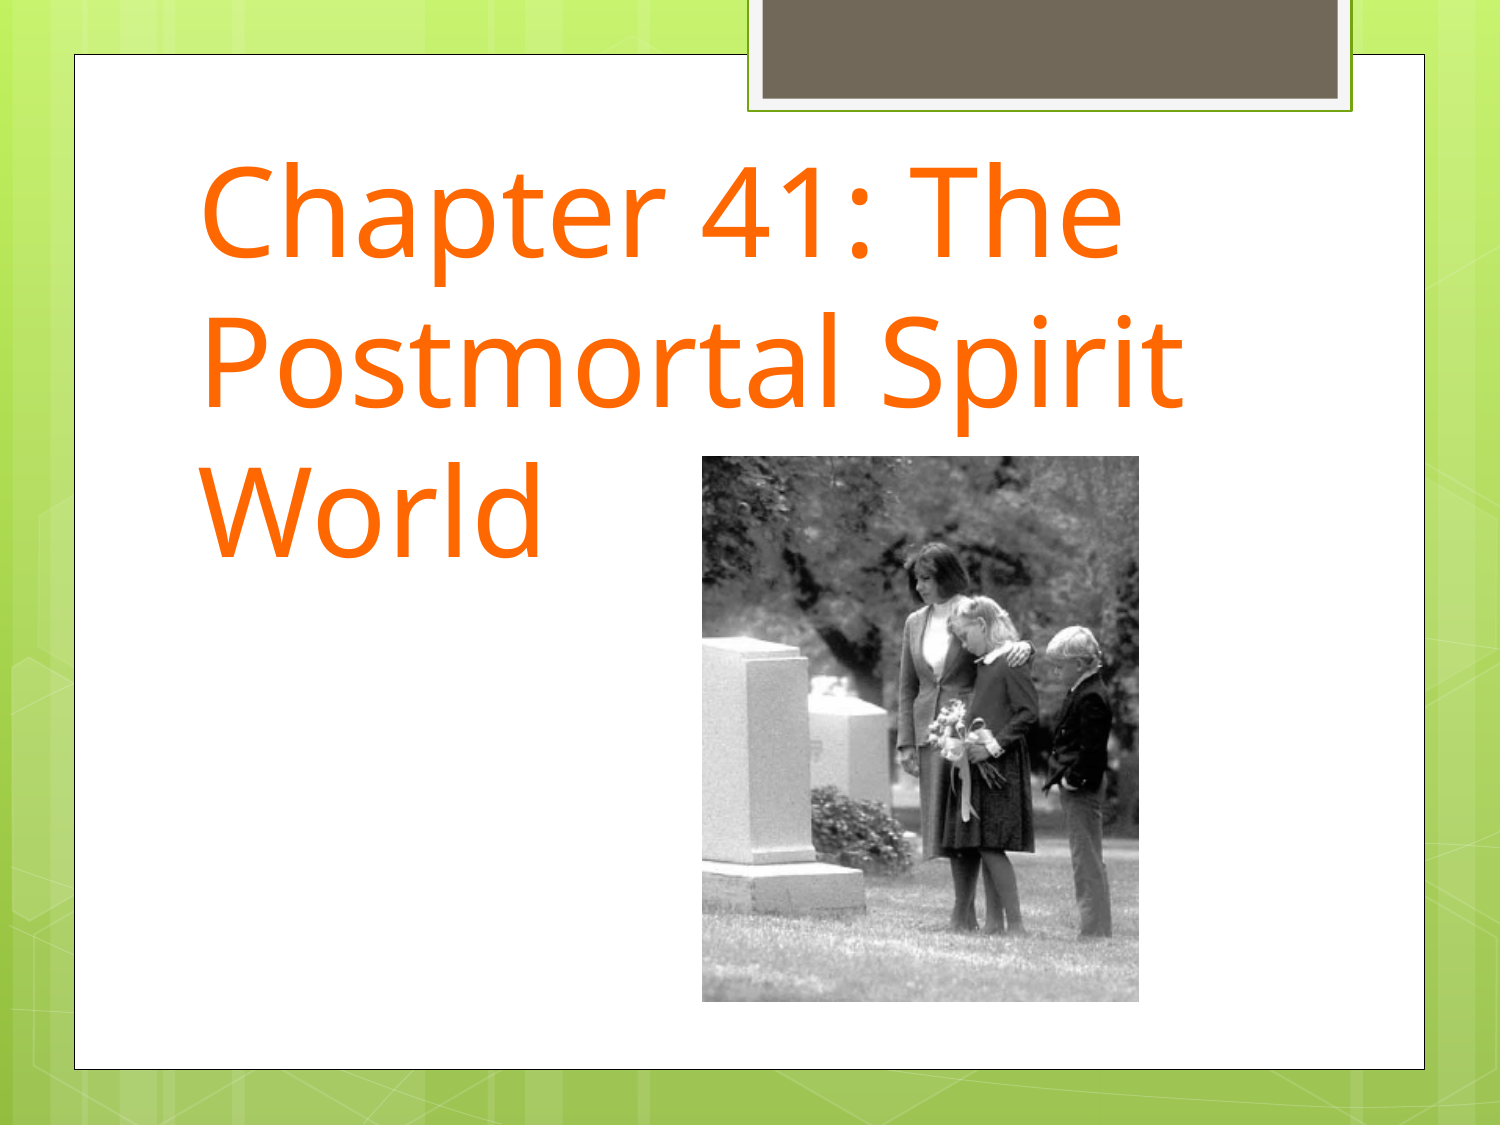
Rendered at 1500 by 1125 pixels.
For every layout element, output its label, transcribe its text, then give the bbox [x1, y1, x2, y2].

text_box Chapter 41: The Postmortal Spirit World [182, 125, 1306, 636]
picture [702, 455, 1139, 1002]
